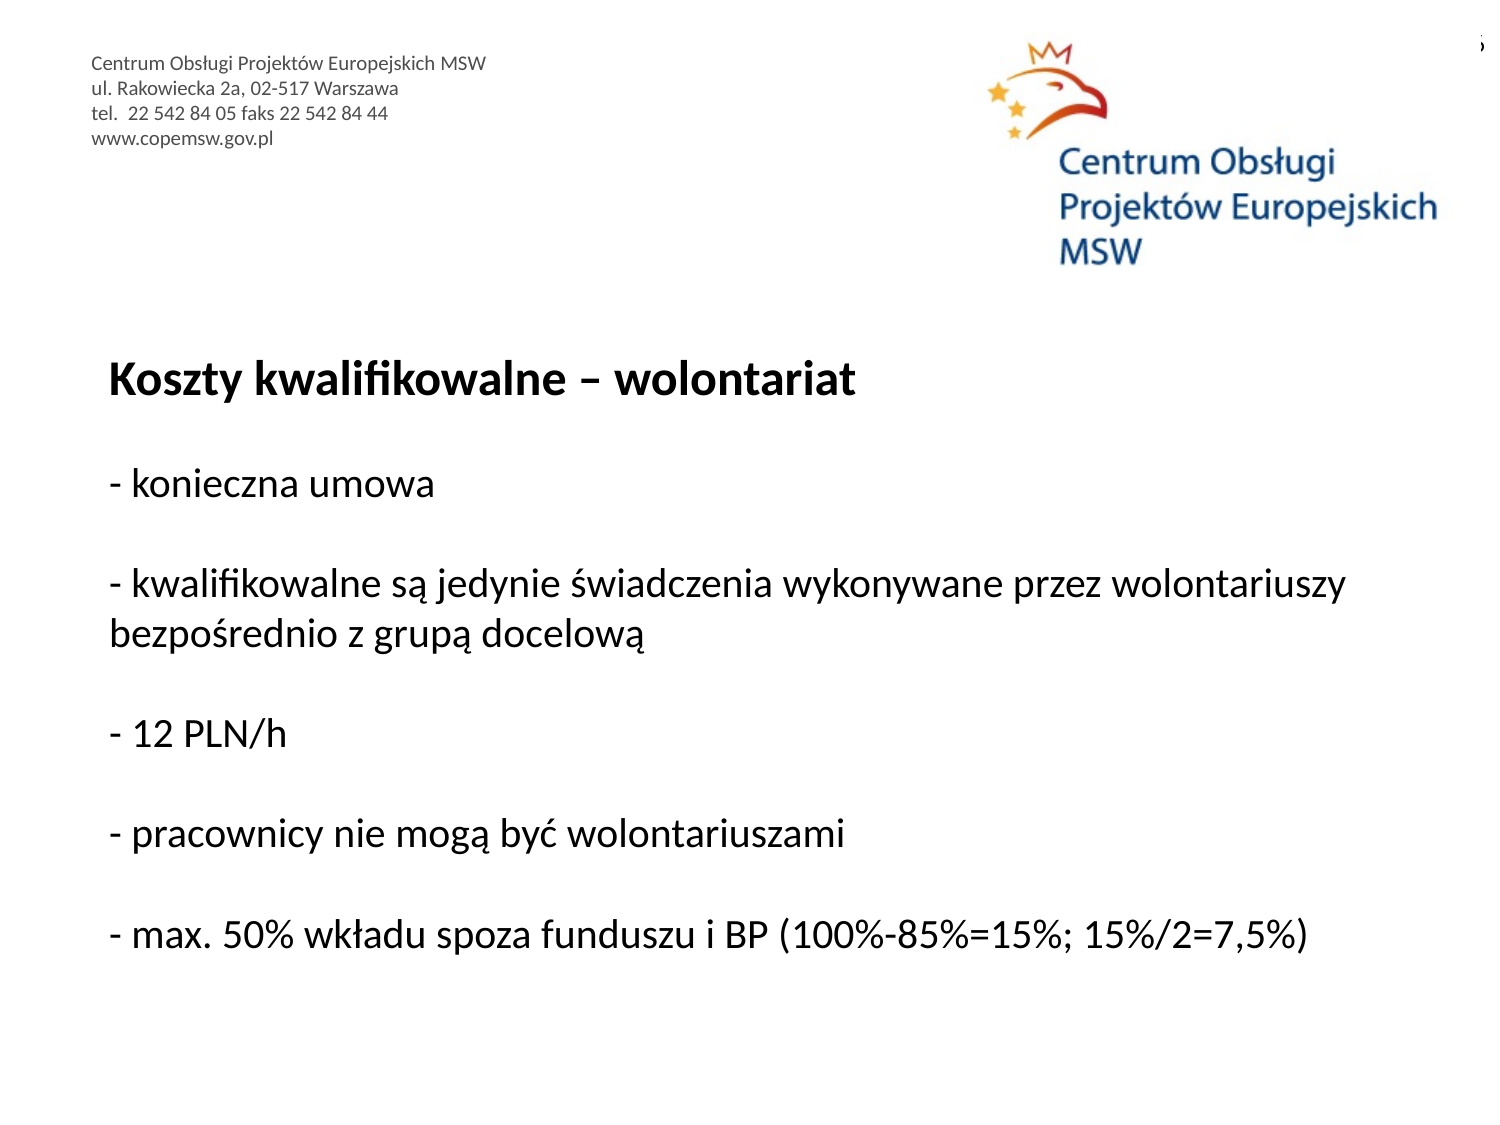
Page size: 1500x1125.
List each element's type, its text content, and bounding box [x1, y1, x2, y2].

text_box Centrum Obsługi Projektów Europejskich MSW ul. Rakowiecka 2a, 02-517 Warszawa tel. 22 542 84 05 faks 22 542 84 44 www.copemsw.gov.pl [76, 42, 609, 157]
title Koszty kwalifikowalne – wolontariat - konieczna umowa - kwalifikowalne są jedynie świadczenia wykonywane przez wolontariuszy bezpośrednio z grupą docelową - 12 PLN/h - pracownicy nie mogą być wolontariuszami - max. 50% wkładu spoza funduszu i BP (100%-85%=15%; 15%/2=7,5%) [94, 338, 1424, 965]
picture [926, 9, 1481, 318]
slide_number 6 [1175, 3, 1500, 82]
